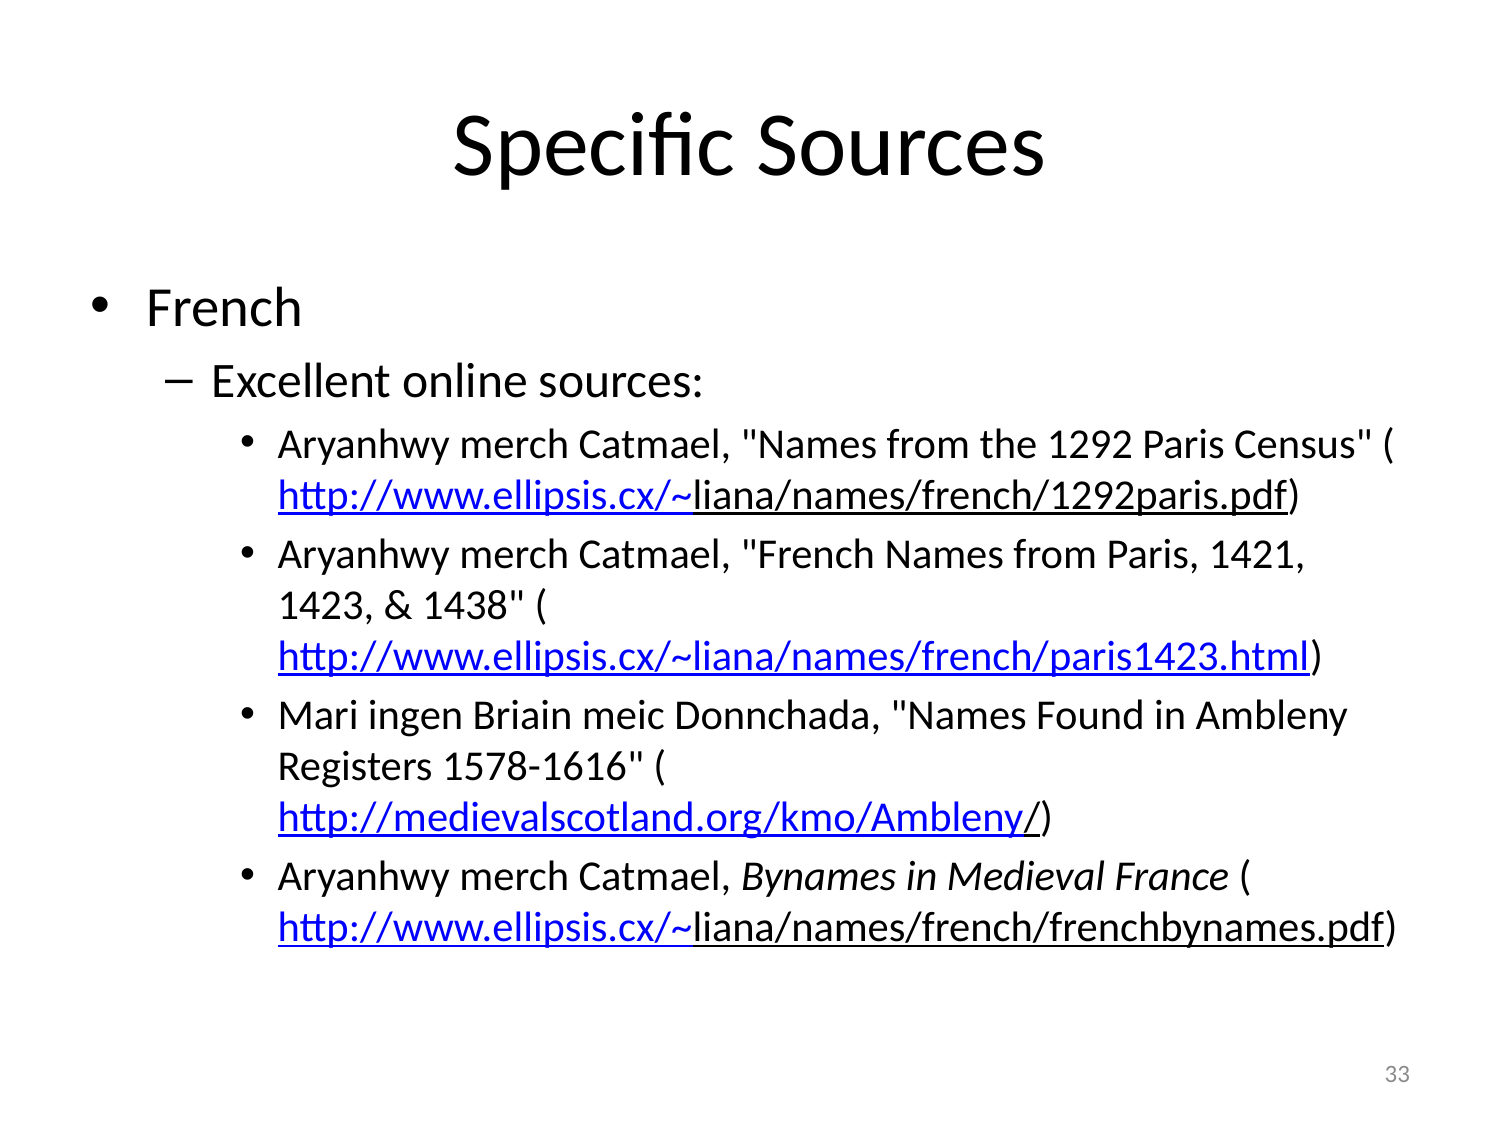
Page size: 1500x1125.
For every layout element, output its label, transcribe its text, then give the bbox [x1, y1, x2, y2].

list French Excellent online sources: Aryanhwy merch Catmael, "Names from the 1292 Paris Census" (http://www.ellipsis.cx/~liana/names/french/1292paris.pdf) Aryanhwy merch Catmael, "French Names from Paris, 1421, 1423, & 1438" (http://www.ellipsis.cx/~liana/names/french/paris1423.html) Mari ingen Briain meic Donnchada, "Names Found in Ambleny Registers 1578-1616" (http://medievalscotland.org/kmo/Ambleny/) Aryanhwy merch Catmael, Bynames in Medieval France (http://www.ellipsis.cx/~liana/names/french/frenchbynames.pdf) [75, 262, 1425, 1005]
title Specific Sources [75, 45, 1425, 233]
slide_number 33 [1074, 1042, 1425, 1103]
